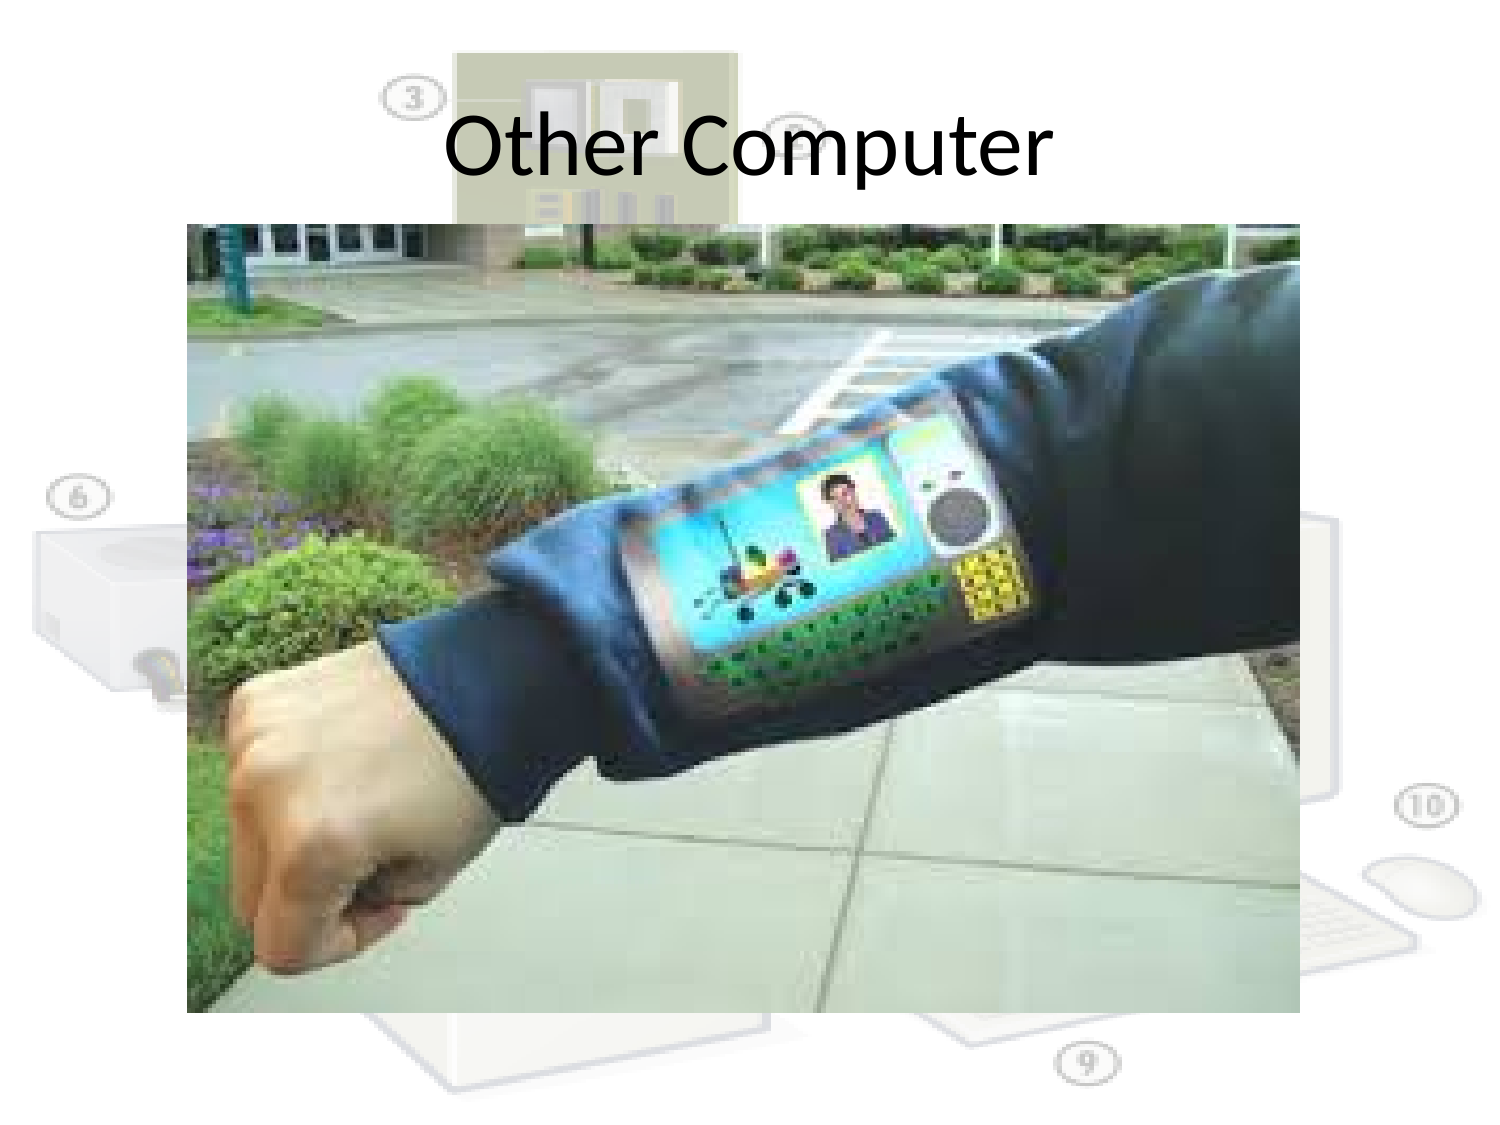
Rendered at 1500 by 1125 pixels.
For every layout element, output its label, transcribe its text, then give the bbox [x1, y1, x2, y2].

picture [187, 224, 1301, 1013]
title Other Computer [75, 45, 1425, 233]
